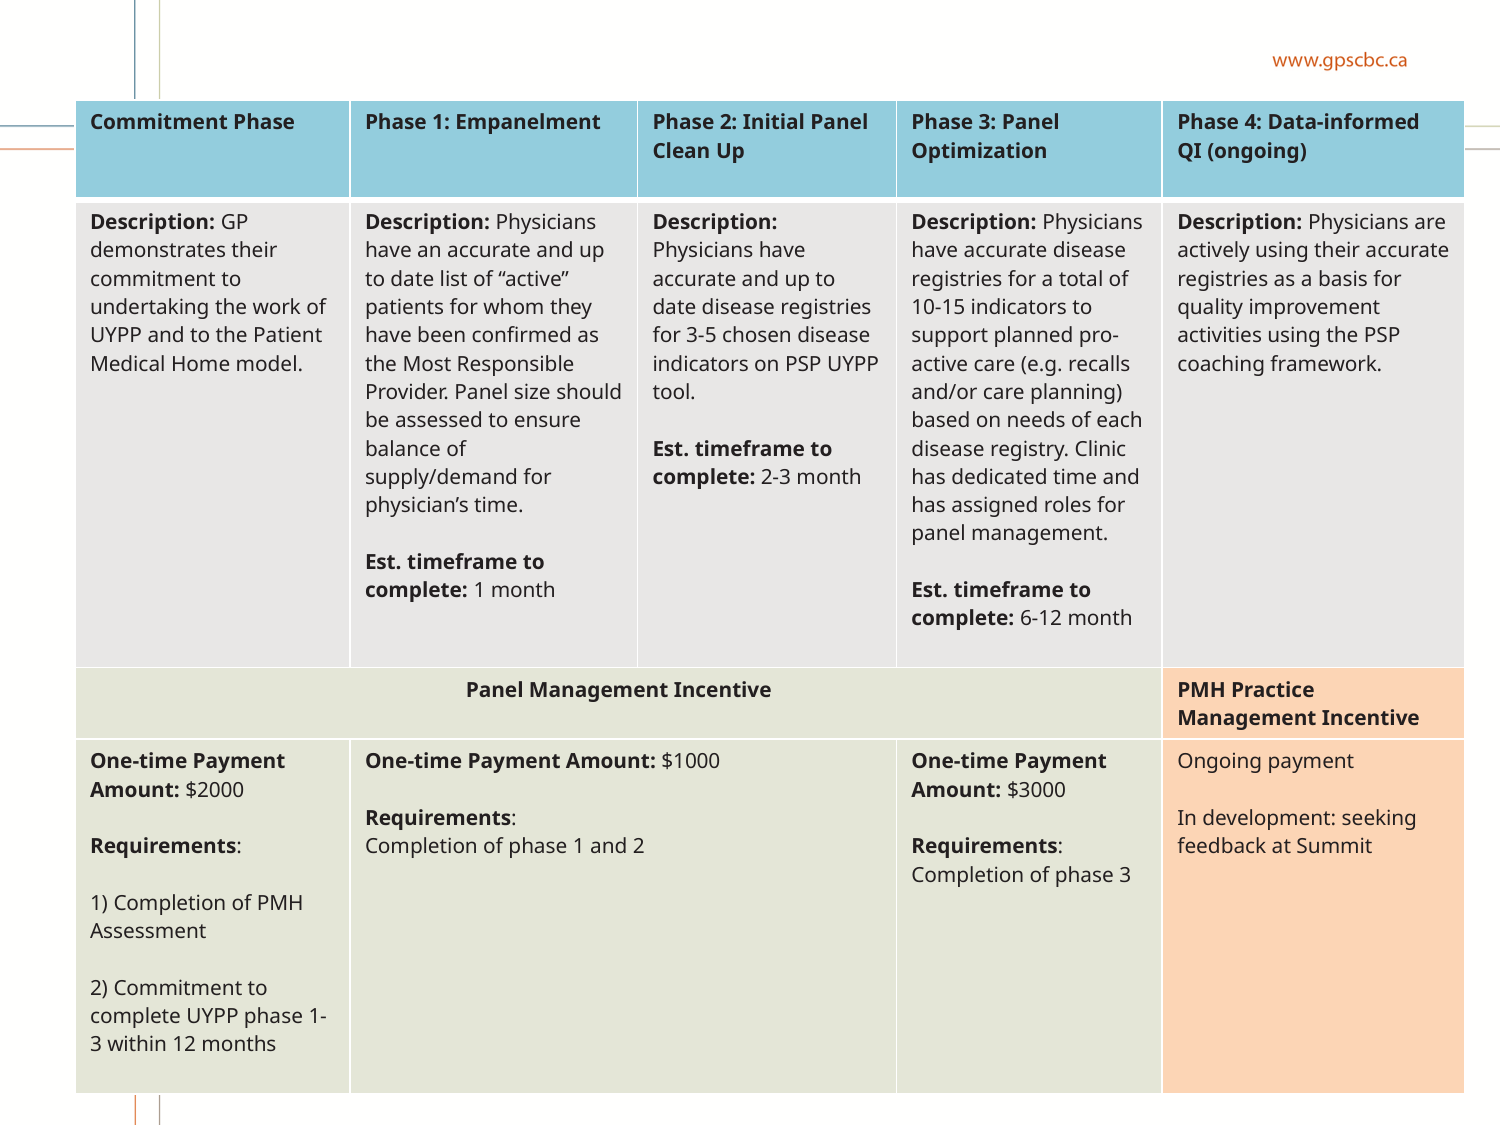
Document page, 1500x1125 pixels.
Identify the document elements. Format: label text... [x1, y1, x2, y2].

table_cell Ongoing payment In development: seeking feedback at Summit [1163, 740, 1464, 1093]
table_header Phase 1: Empanelment [351, 101, 637, 197]
table_cell Description: GP demonstrates their commitment to undertaking the work of UYPP and to the Patient Medical Home model. [76, 203, 349, 667]
table_cell Description: Physicians have an accurate and up to date list of “active” patients for whom they have been confirmed as the Most Responsible Provider. Panel size should be assessed to ensure balance of supply/demand for physician’s time. Est. timeframe to complete: 1 month [351, 203, 637, 667]
table_cell One-time Payment Amount: $3000 Requirements: Completion of phase 3 [897, 740, 1161, 1093]
table_header Phase 3: Panel Optimization [897, 101, 1161, 197]
table_cell Panel Management Incentive [76, 668, 1161, 738]
table_header Commitment Phase [76, 101, 349, 197]
table_cell Description: Physicians are actively using their accurate registries as a basis for quality improvement activities using the PSP coaching framework. [1163, 203, 1464, 667]
table_cell Description: Physicians have accurate and up to date disease registries for 3-5 chosen disease indicators on PSP UYPP tool. Est. timeframe to complete: 2-3 month [638, 203, 896, 667]
table_header Phase 4: Data-informed QI (ongoing) [1163, 101, 1464, 197]
table_cell One-time Payment Amount: $2000 Requirements: 1) Completion of PMH Assessment 2) Commitment to complete UYPP phase 1-3 within 12 months [76, 740, 349, 1093]
table_cell Description: Physicians have accurate disease registries for a total of 10-15 indicators to support planned pro-active care (e.g. recalls and/or care planning) based on needs of each disease registry. Clinic has dedicated time and has assigned roles for panel management. Est. timeframe to complete: 6-12 month [897, 203, 1161, 667]
picture [0, 0, 1500, 1125]
table_cell PMH Practice Management Incentive [1163, 668, 1464, 738]
table_cell One-time Payment Amount: $1000 Requirements: Completion of phase 1 and 2 [351, 740, 896, 1093]
table_header Phase 2: Initial Panel Clean Up [638, 101, 896, 197]
